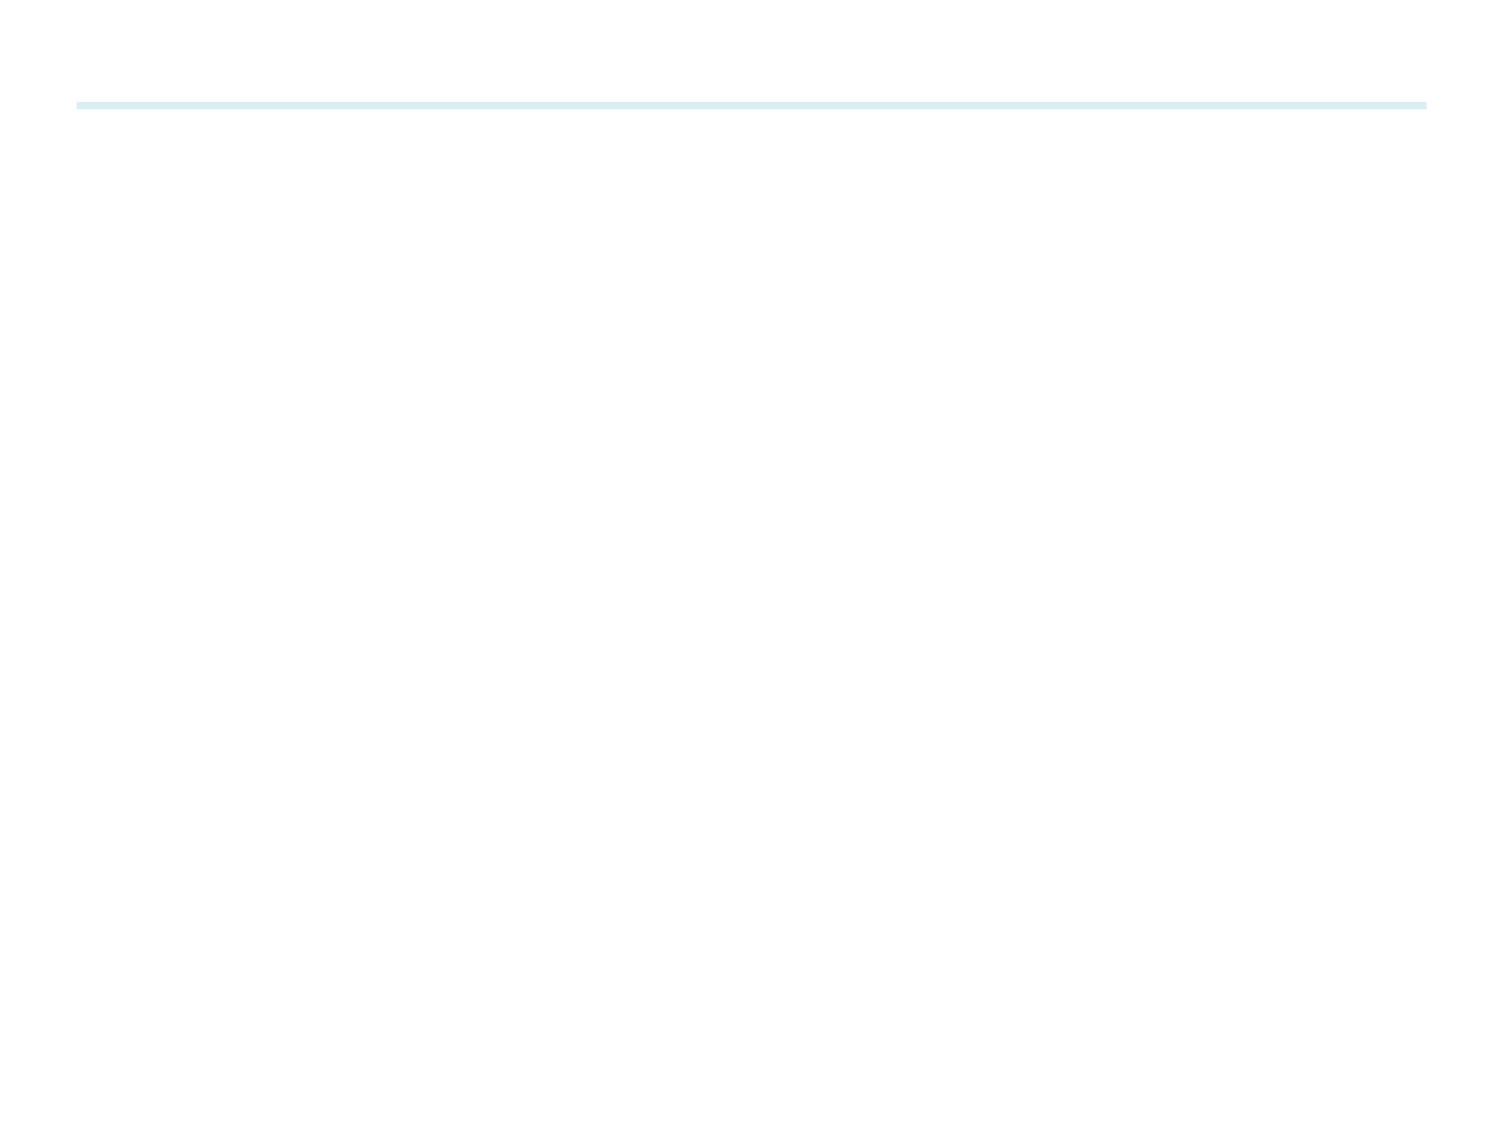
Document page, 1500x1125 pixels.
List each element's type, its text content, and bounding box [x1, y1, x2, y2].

title Цель проекта: Расширить представления детей о воде, её свойствах, состояниях и значении для всего живого на земле. Вызвать интерес к поисковой деятельности. Задачи: Подвести детей к пониманию, что вода это жидкость, она может течь. Не имеет запаха, цвета, формы, вкуса. Но может принимать цвет, запах, форму при определённых условиях. Выяснить свойства снега, льда и что с ними происходит в тёплом помещении. Способствовать формированию познавательного интереса к природе, развивать наблюдательность, мыслительную деятельность. [76, 101, 1427, 110]
